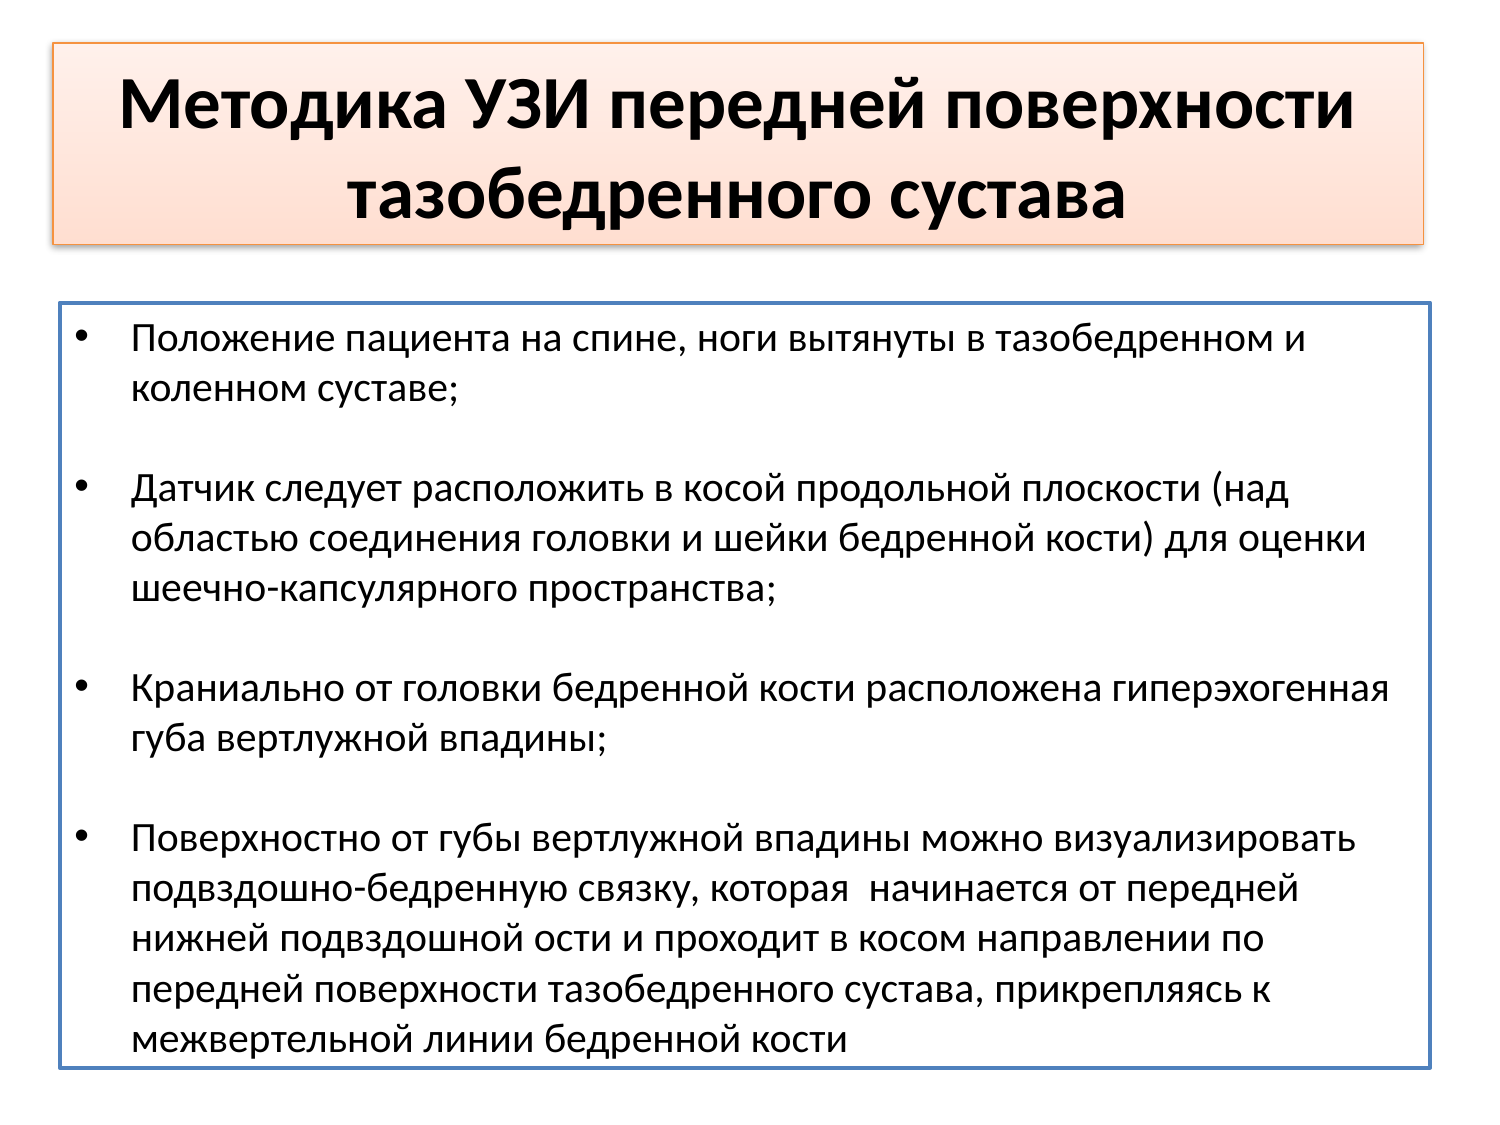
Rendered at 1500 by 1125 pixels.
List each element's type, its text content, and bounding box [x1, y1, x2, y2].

text_box Положение пациента на спине, ноги вытянуты в тазобедренном и коленном суставе; Датчик следует расположить в косой продольной плоскости (над областью соединения головки и шейки бедренной кости) для оценки шеечно-капсулярного пространства; Краниально от головки бедренной кости расположена гиперэхогенная губа вертлужной впадины; Поверхностно от губы вертлужной впадины можно визуализировать подвздошно-бедренную связку, которая начинается от передней нижней подвздошной ости и проходит в косом направлении по передней поверхности тазобедренного сустава, прикрепляясь к межвертельной линии бедренной кости [58, 301, 1432, 1070]
title Методика УЗИ передней поверхности тазобедренного сустава [52, 42, 1424, 245]
